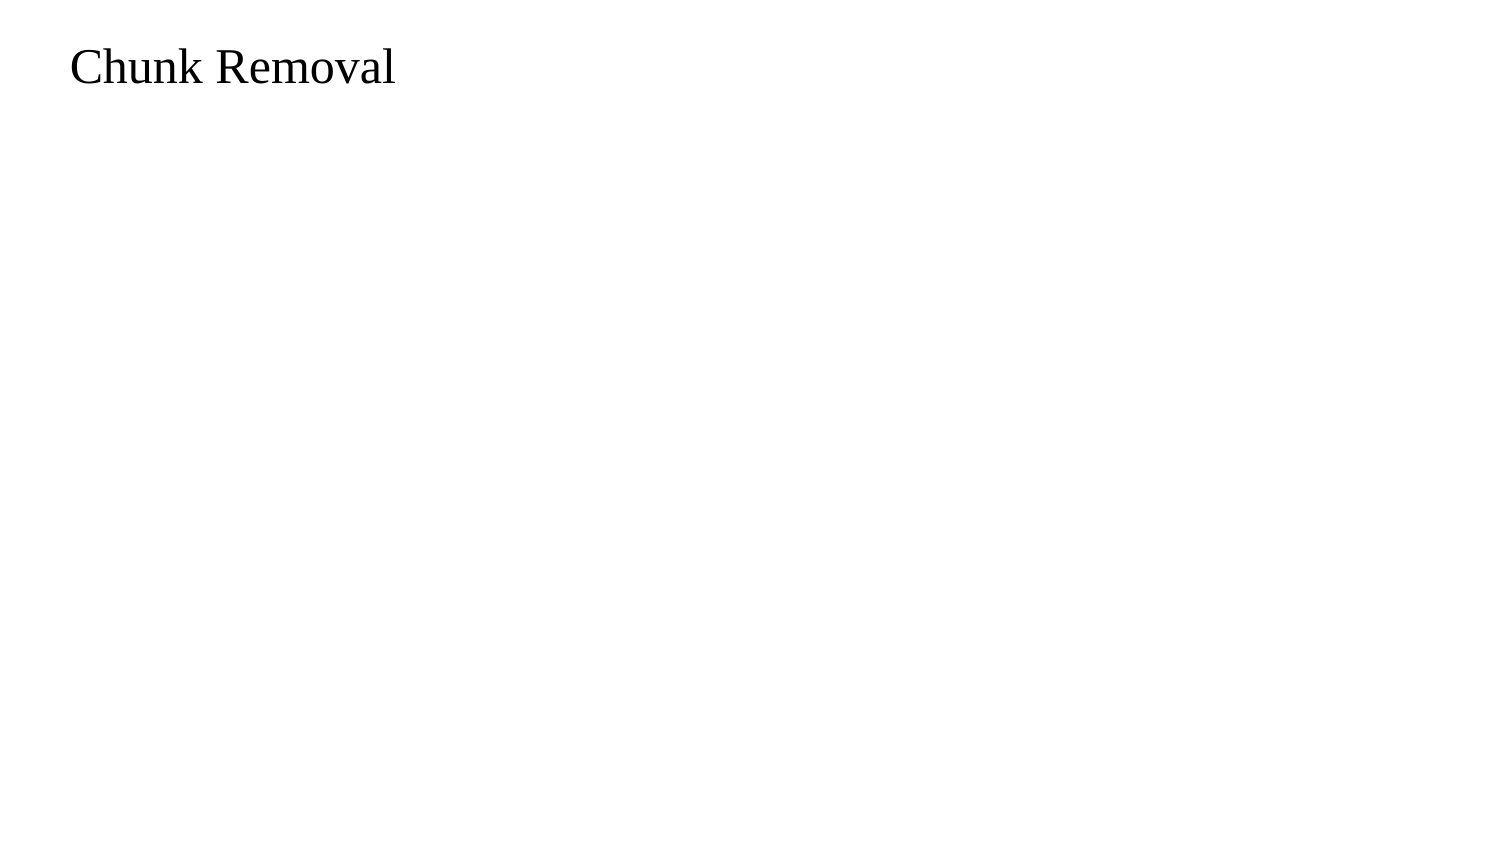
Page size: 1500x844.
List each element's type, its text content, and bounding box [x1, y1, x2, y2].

text_box Chunk Removal [54, 18, 530, 71]
